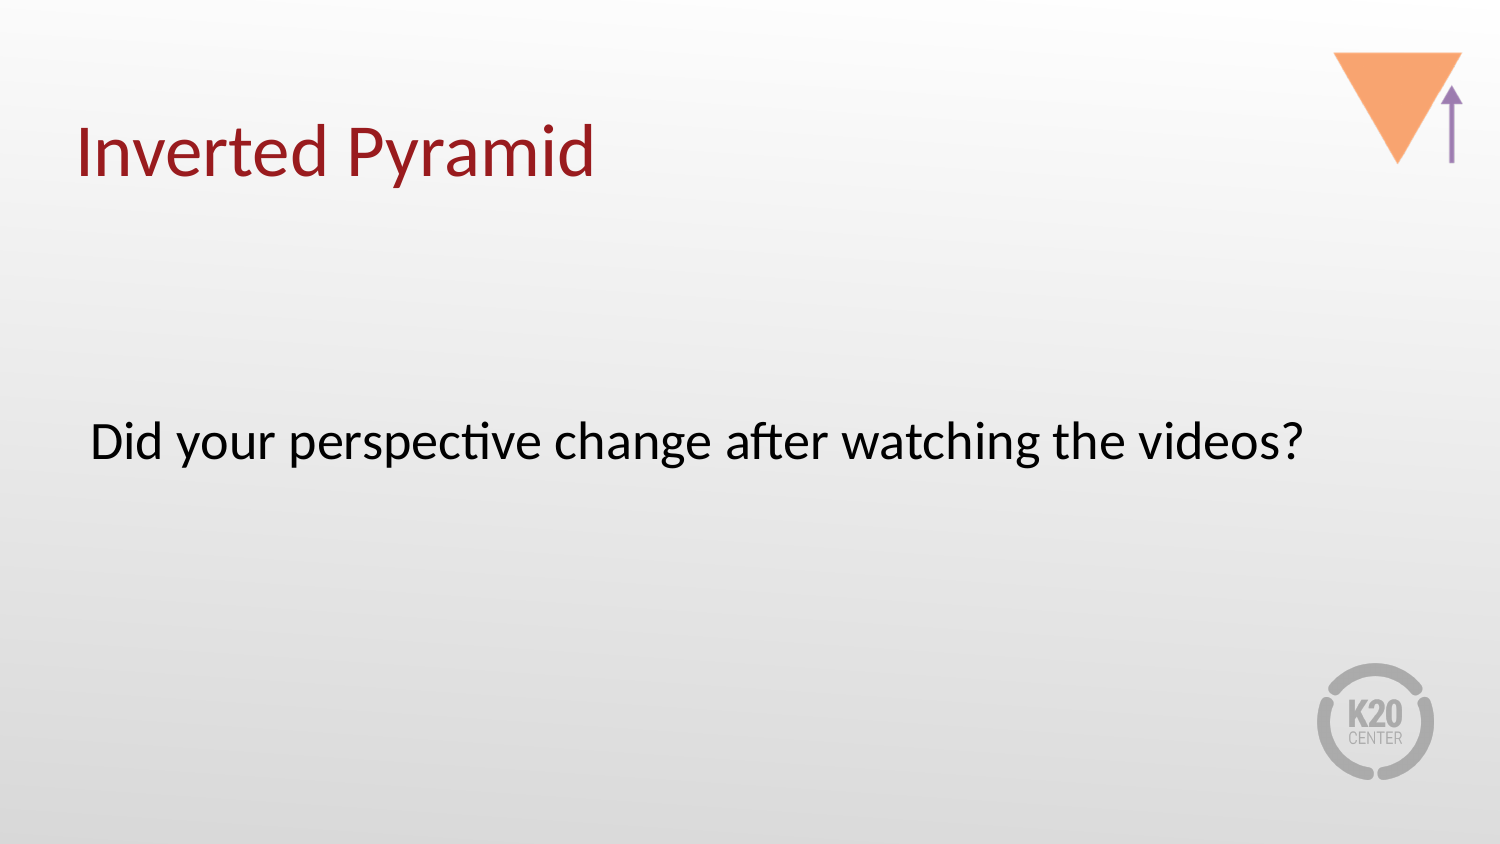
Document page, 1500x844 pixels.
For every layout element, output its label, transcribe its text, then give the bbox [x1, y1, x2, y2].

picture [1300, 646, 1451, 797]
title Inverted Pyramid [75, 50, 1425, 191]
list Did your perspective change after watching the videos? [75, 199, 1425, 677]
picture [1325, 28, 1477, 180]
